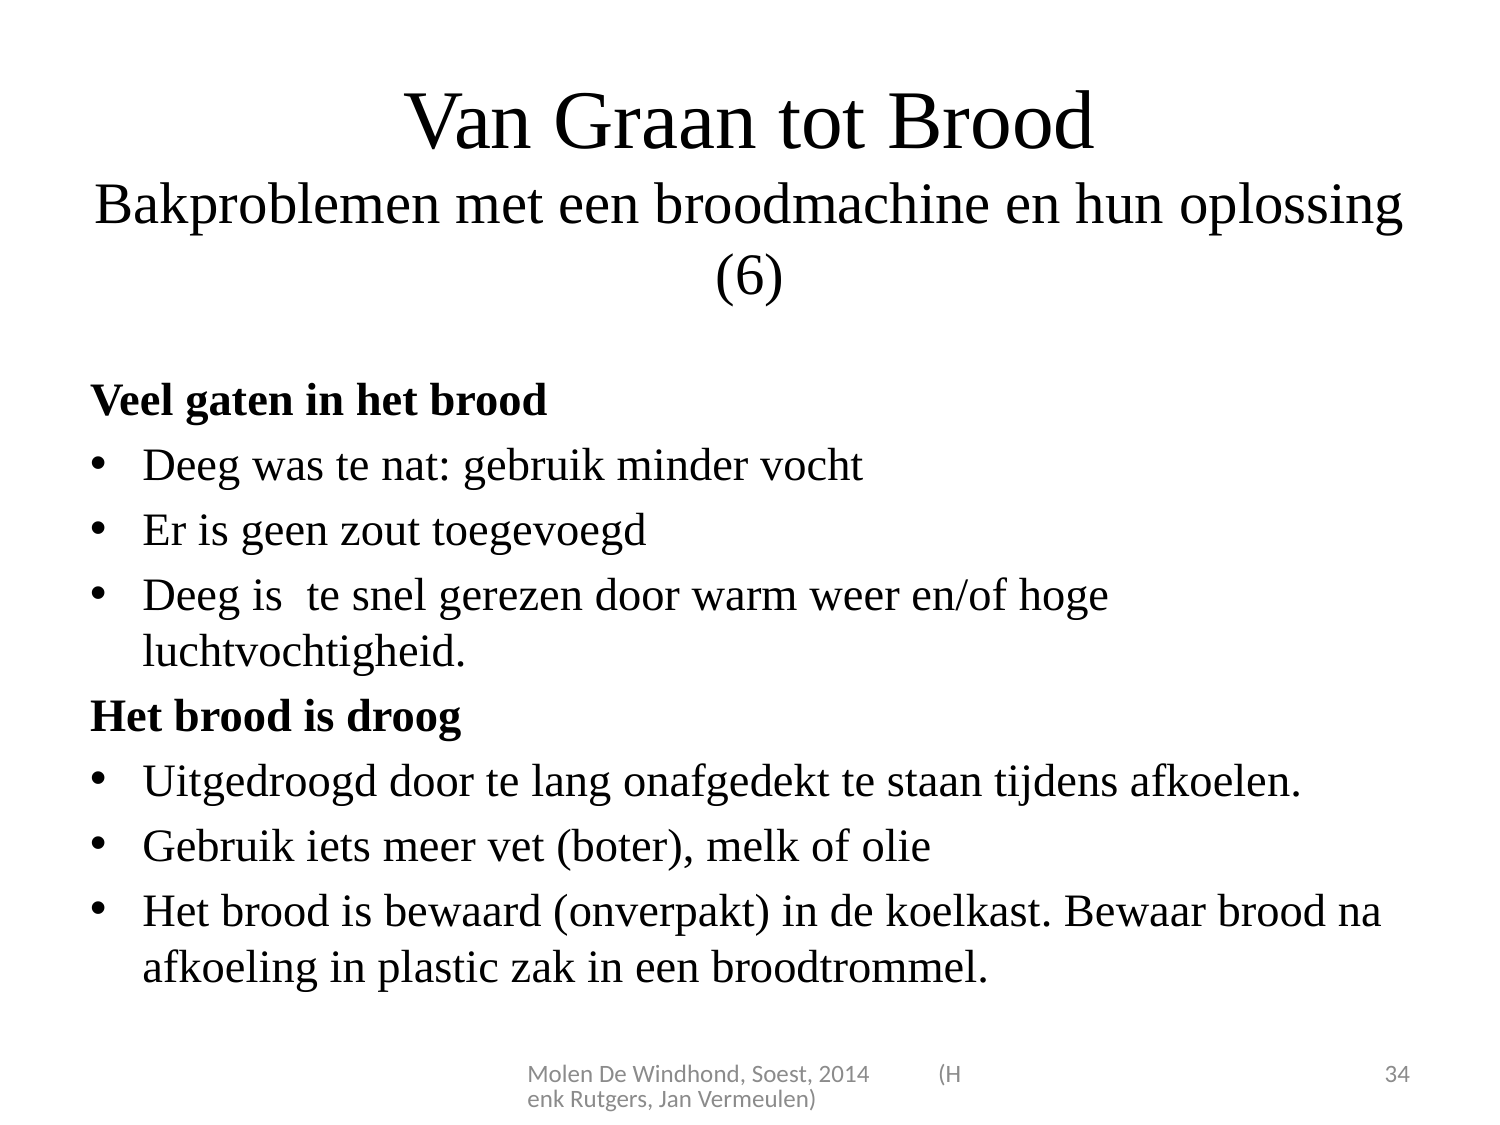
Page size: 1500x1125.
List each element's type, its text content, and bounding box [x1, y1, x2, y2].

footer Molen De Windhond, Soest, 2014 (Henk Rutgers, Jan Vermeulen) [512, 1042, 988, 1103]
slide_number 34 [1074, 1042, 1425, 1103]
title Van Graan tot Brood Bakproblemen met een broodmachine en hun oplossing (6) [75, 45, 1425, 327]
list Veel gaten in het brood Deeg was te nat: gebruik minder vocht Er is geen zout toegevoegd Deeg is te snel gerezen door warm weer en/of hoge luchtvochtigheid. Het brood is droog Uitgedroogd door te lang onafgedekt te staan tijdens afkoelen. Gebruik iets meer vet (boter), melk of olie Het brood is bewaard (onverpakt) in de koelkast. Bewaar brood na afkoeling in plastic zak in een broodtrommel. [75, 361, 1425, 1005]
